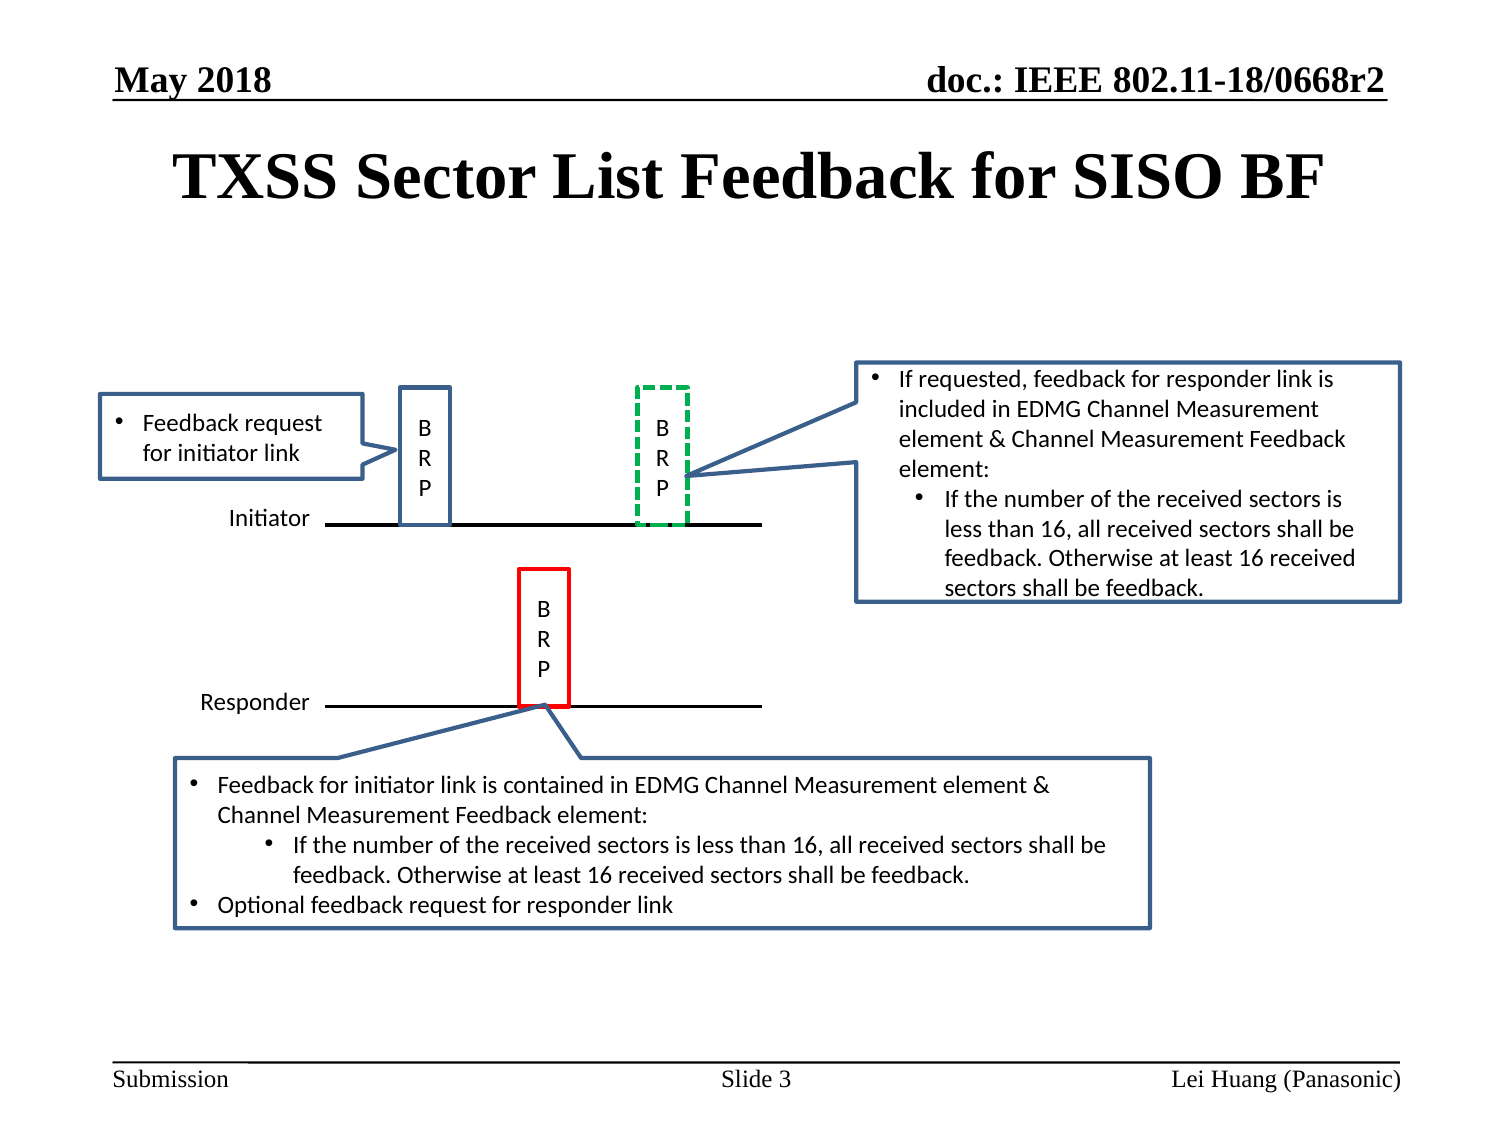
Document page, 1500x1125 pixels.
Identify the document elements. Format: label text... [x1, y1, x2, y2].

footer Lei Huang (Panasonic) [949, 1061, 1402, 1093]
text_box Responder [99, 677, 325, 723]
text_box Initiator [99, 494, 325, 539]
slide_number Slide 3 [712, 1061, 800, 1093]
text_box Feedback request for initiator link [99, 393, 396, 479]
text_box BRP [399, 387, 450, 524]
text_box Feedback for initiator link is contained in EDMG Channel Measurement element & Channel Measurement Feedback element: If the number of the received sectors is less than 16, all received sectors shall be feedback. Otherwise at least 16 received sectors shall be feedback. Optional feedback request for responder link [174, 716, 1150, 929]
text_box BRP [637, 387, 688, 524]
title TXSS Sector List Feedback for SISO BF [112, 112, 1388, 232]
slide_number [114, 54, 274, 101]
text_box BRP [518, 569, 569, 706]
text_box If requested, feedback for responder link is included in EDMG Channel Measurement element & Channel Measurement Feedback element: If the number of the received sectors is less than 16, all received sectors shall be feedback. Otherwise at least 16 received sectors shall be feedback. [686, 362, 1400, 602]
